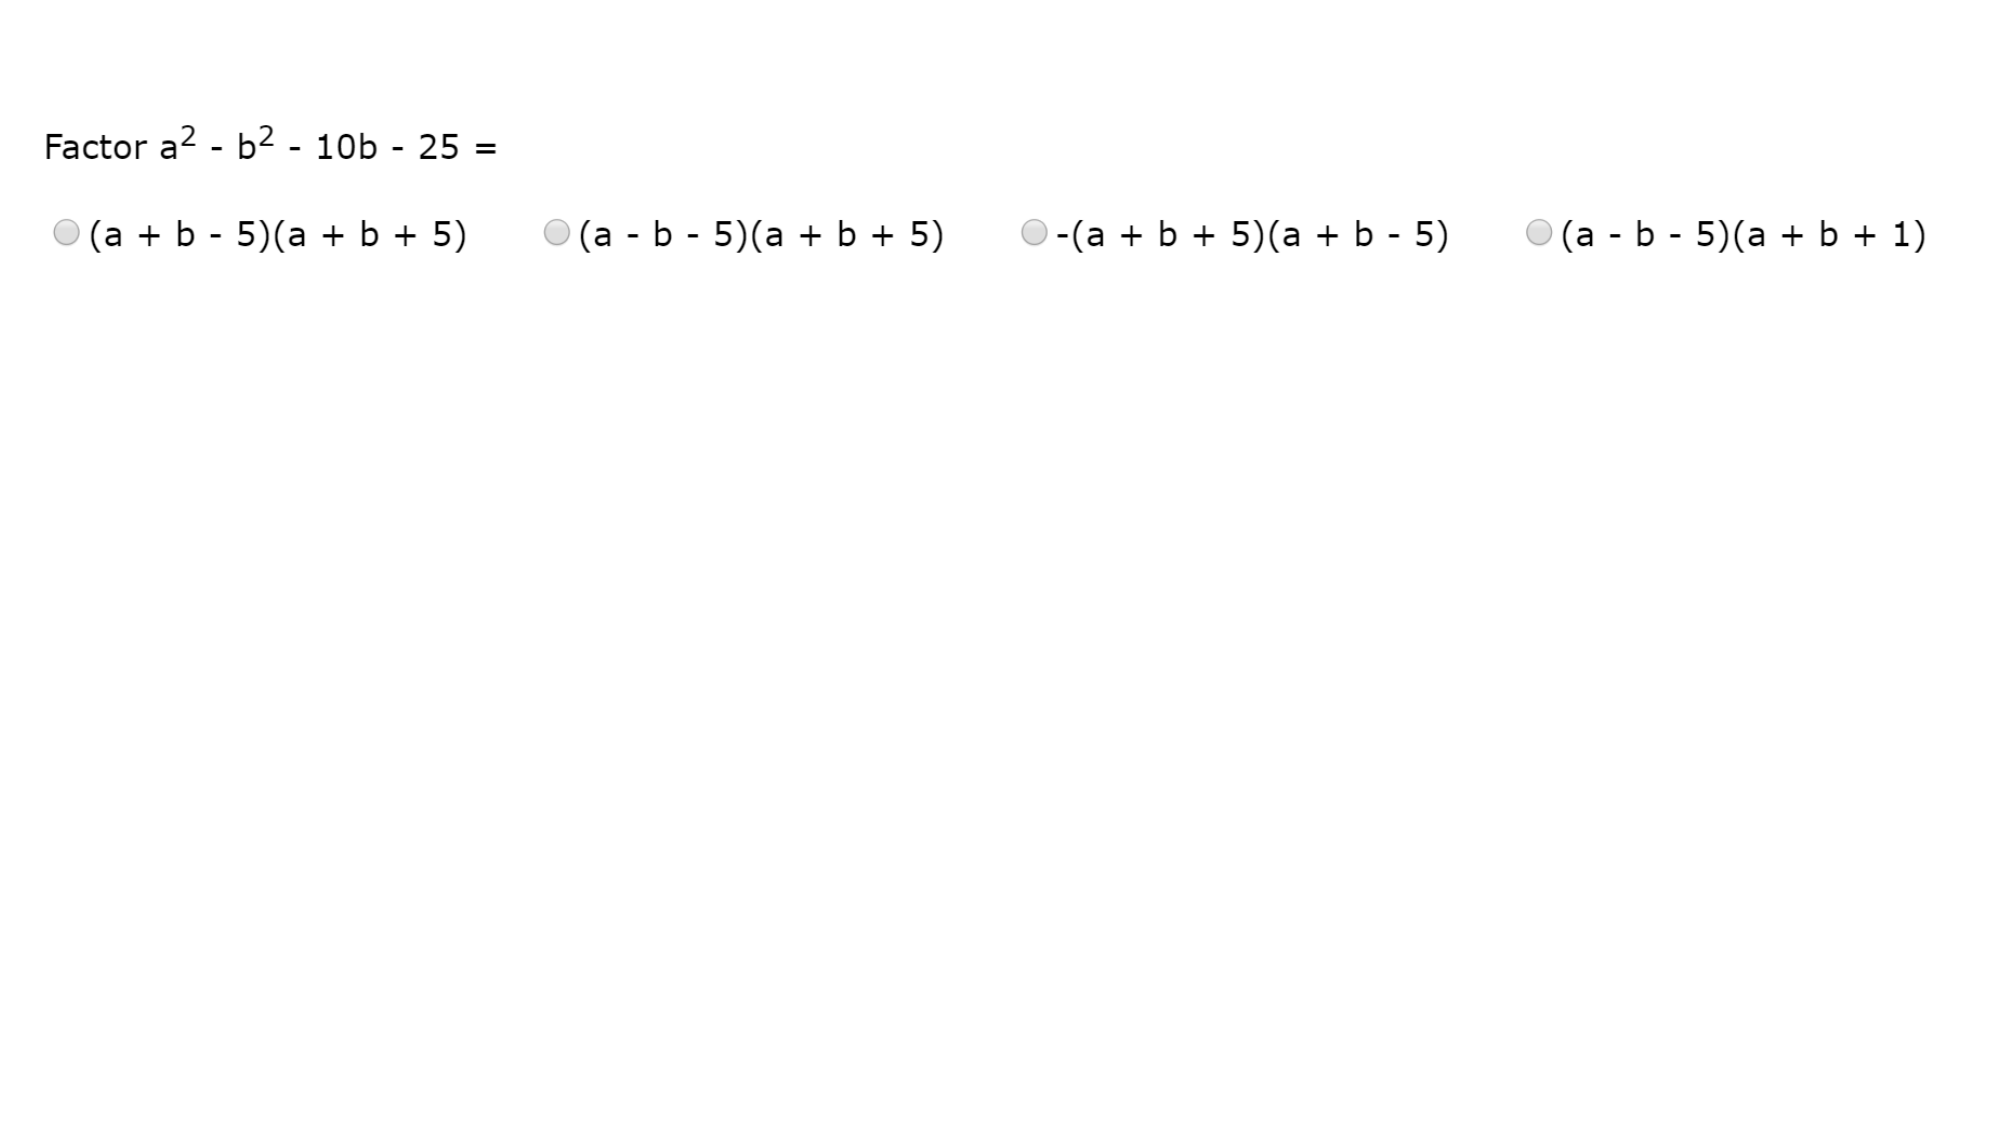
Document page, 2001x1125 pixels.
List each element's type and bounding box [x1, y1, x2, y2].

picture [41, 98, 1959, 268]
